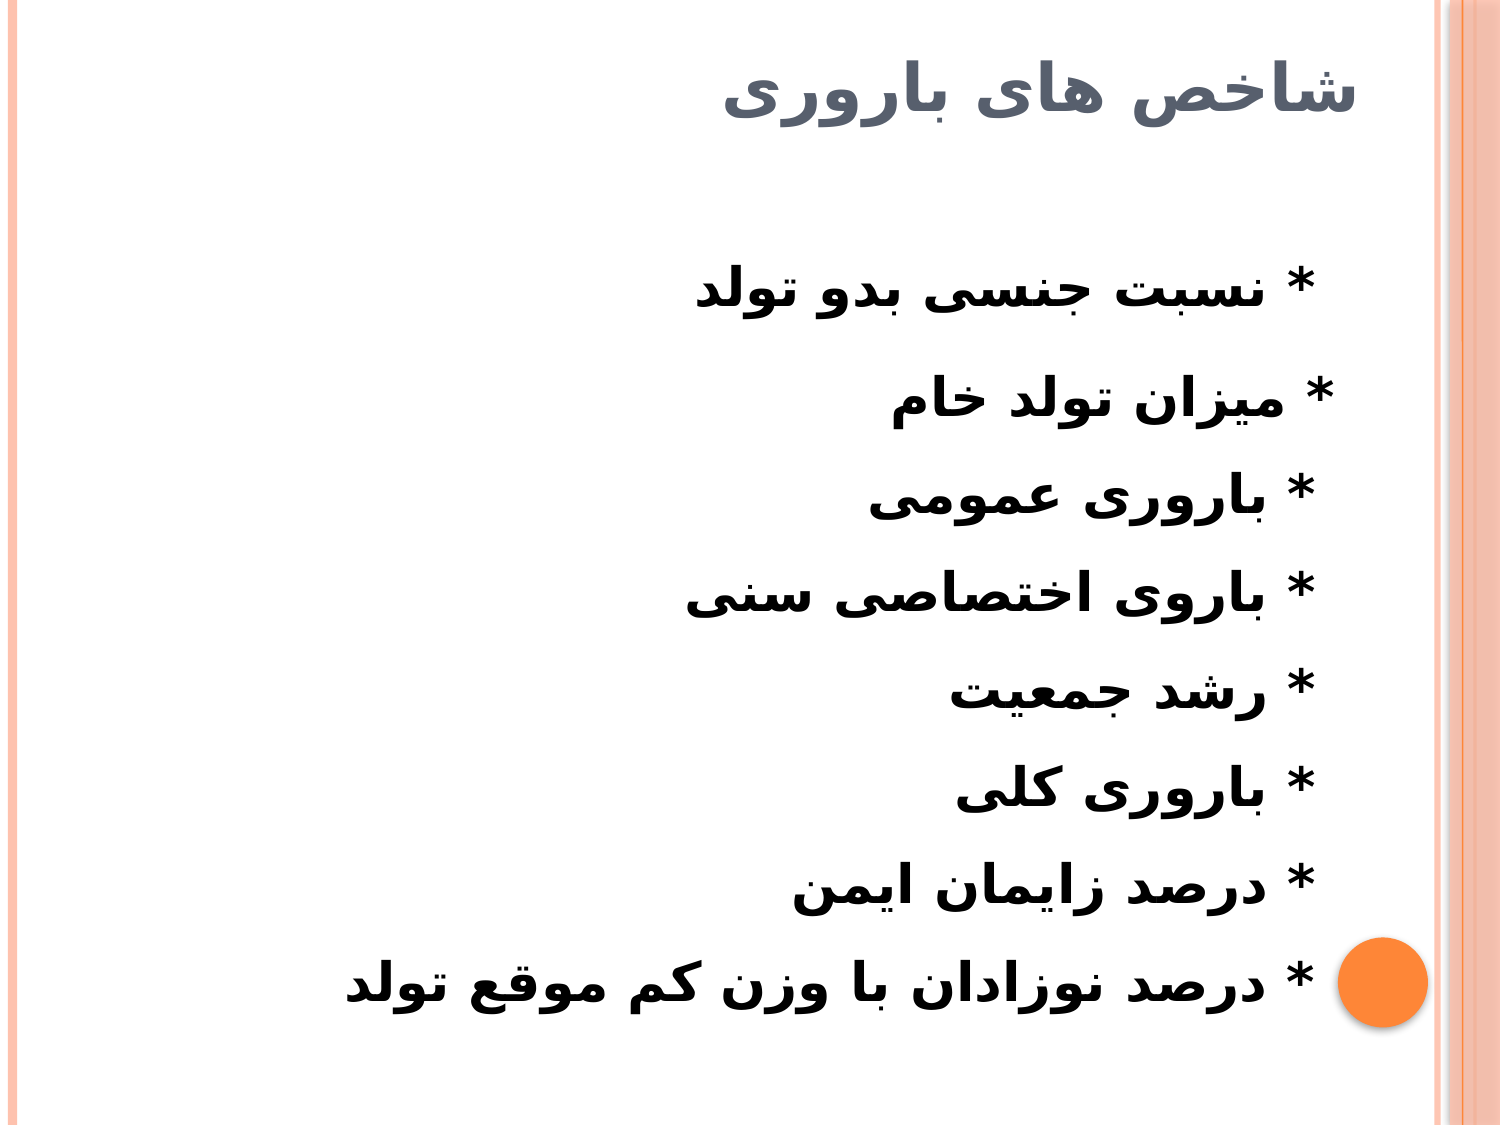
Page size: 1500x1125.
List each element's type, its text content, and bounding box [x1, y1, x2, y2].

list * نسبت جنسی بدو تولد * میزان تولد خام * باروری عمومی * باروی اختصاصی سنی * رشد جمعیت * باروری کلی * درصد زایمان ایمن * درصد نوزادان با وزن کم موقع تولد [125, 212, 1350, 1012]
title شاخص های باروری [150, 37, 1375, 133]
